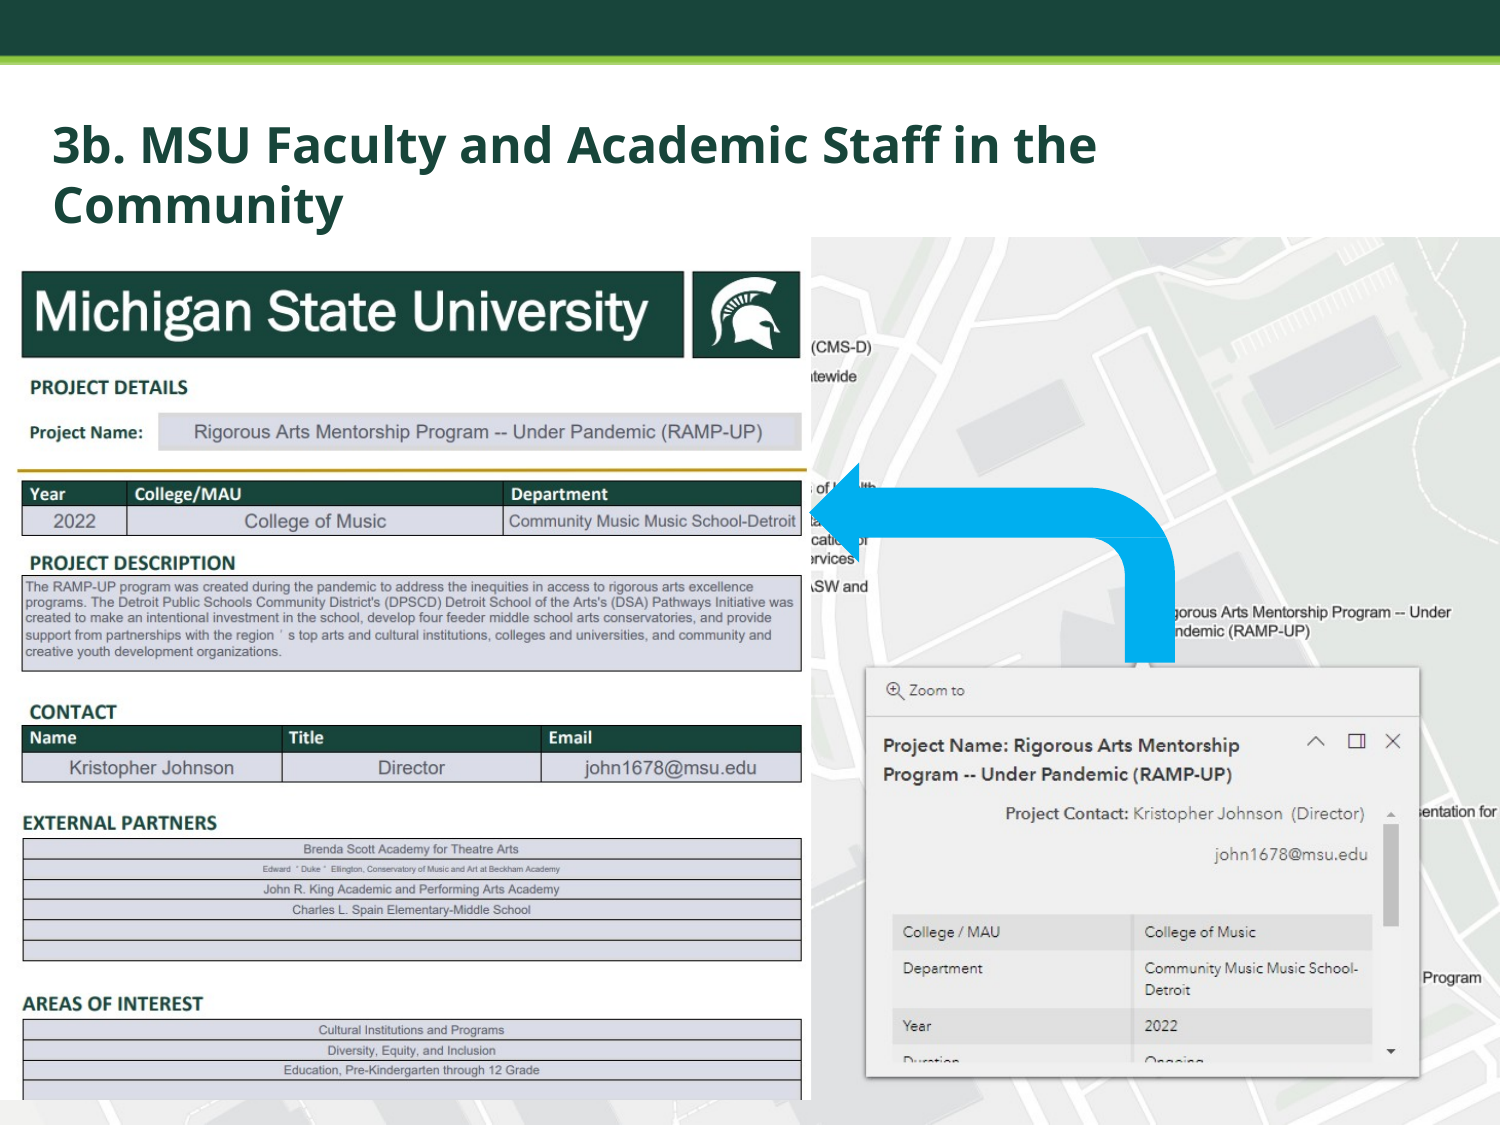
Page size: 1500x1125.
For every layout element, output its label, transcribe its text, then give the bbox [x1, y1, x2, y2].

title 3b. MSU Faculty and Academic Staff in the Community [50, 111, 1378, 302]
text_box [0, 237, 812, 1100]
text_box [0, 237, 1500, 1125]
picture [0, 0, 1500, 65]
text_box [809, 462, 1175, 663]
